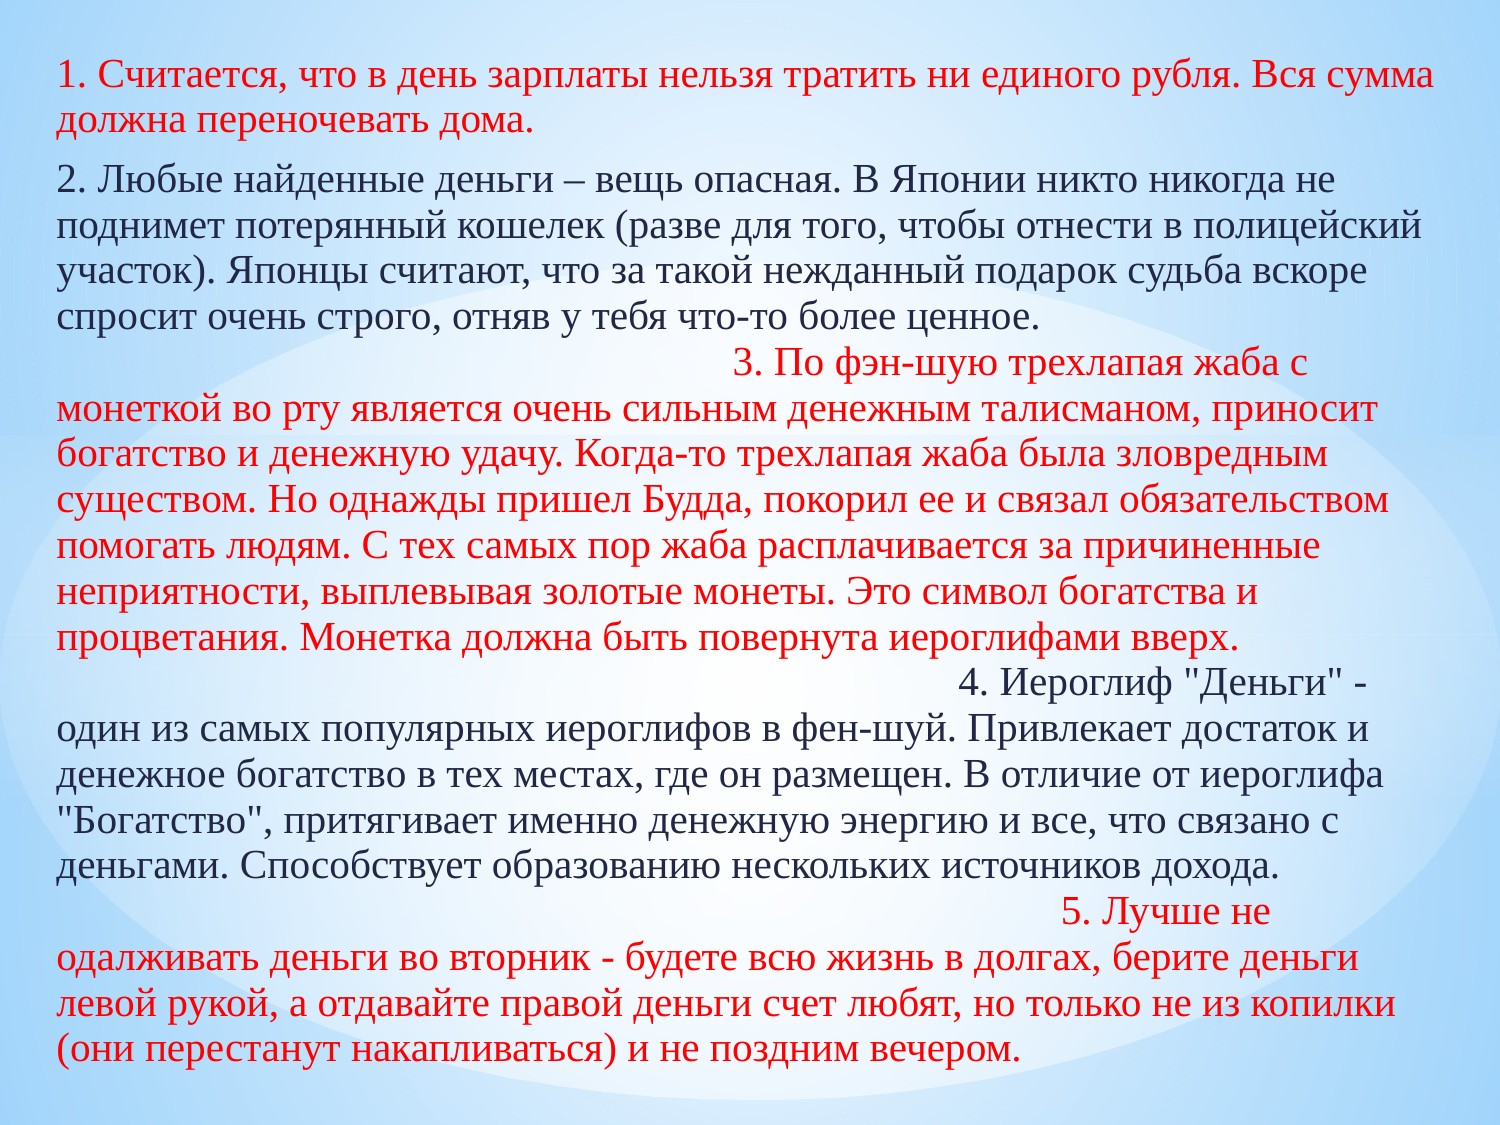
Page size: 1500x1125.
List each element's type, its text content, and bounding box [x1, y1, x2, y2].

subtitle 1. Считается, что в день зарплаты нельзя тратить ни единого рубля. Вся сумма должна переночевать дома. 2. Любые найденные деньги – вещь опасная. В Японии никто никогда не поднимет потерянный кошелек (разве для того, чтобы отнести в полицейский участок). Японцы считают, что за такой нежданный подарок судьба вскоре спросит очень строго, отняв у тебя что-то более ценное. 3. По фэн-шую трехлапая жаба с монеткой во рту является очень сильным денежным талисманом, приносит богатство и денежную удачу. Когда-то трехлапая жаба была зловредным существом. Но однажды пришел Будда, покорил ее и связал обязательством помогать людям. С тех самых пор жаба расплачивается за причиненные неприятности, выплевывая золотые монеты. Это символ богатства и процветания. Монетка должна быть повернута иероглифами вверх. 4. Иероглиф "Деньги" - один из самых популярных иероглифов в фен-шуй. Привлекает достаток и денежное богатство в тех местах, где он размещен. В отличие от иероглифа "Богатство", притягивает именно денежную энергию и все, что связано с деньгами. Способствует образованию нескольких источников дохода. 5. Лучше не одалживать деньги во вторник - будете всю жизнь в долгах, берите деньги левой рукой, а отдавайте правой деньги счет любят, но только не из копилки (они перестанут накапливаться) и не поздним вечером. [41, 42, 1459, 1083]
